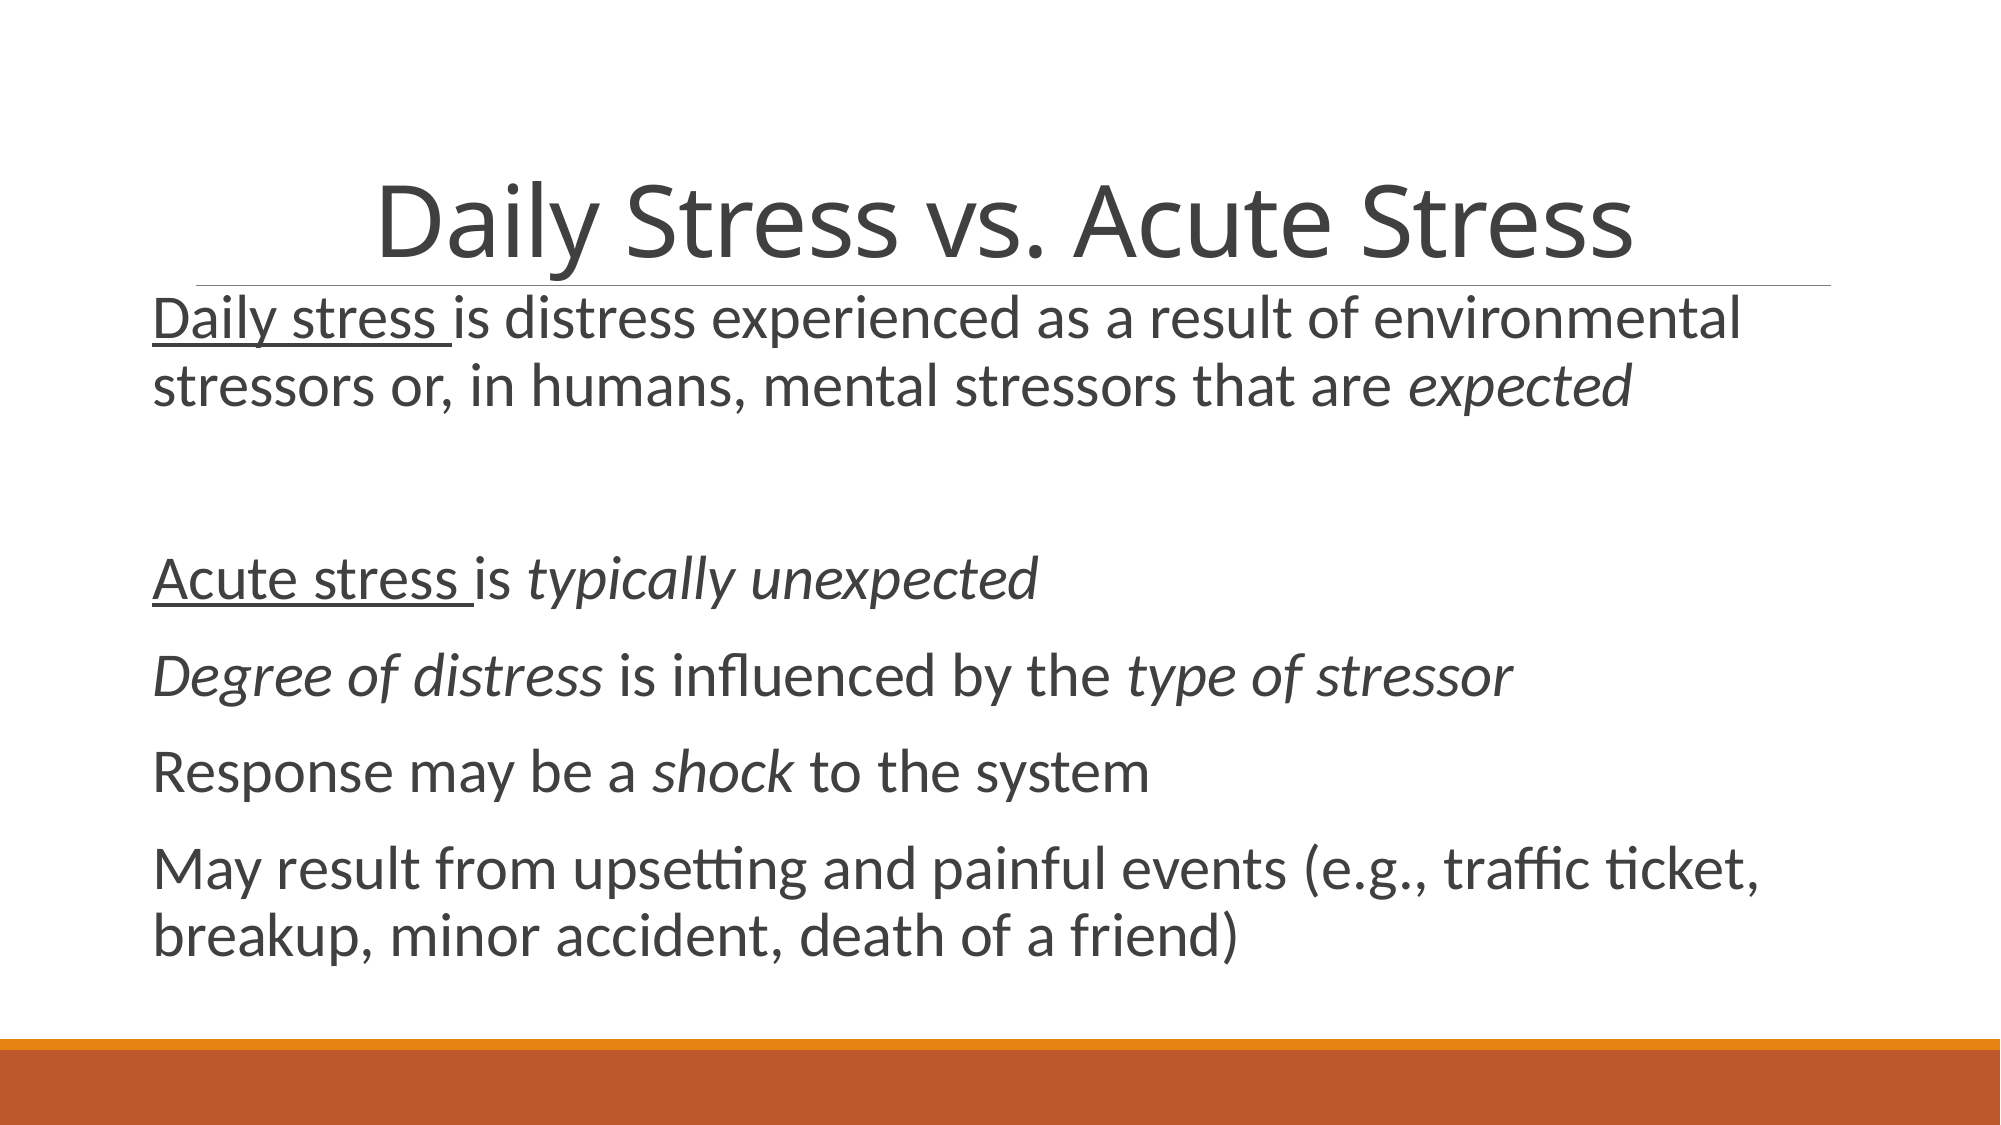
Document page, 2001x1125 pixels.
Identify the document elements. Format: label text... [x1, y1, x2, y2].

list Daily stress is distress experienced as a result of environmental stressors or, in humans, mental stressors that are expected Acute stress is typically unexpected Degree of distress is influenced by the type of stressor Response may be a shock to the system May result from upsetting and painful events (e.g., traffic ticket, breakup, minor accident, death of a friend) [137, 277, 1863, 1014]
title Daily Stress vs. Acute Stress [180, 47, 1830, 277]
